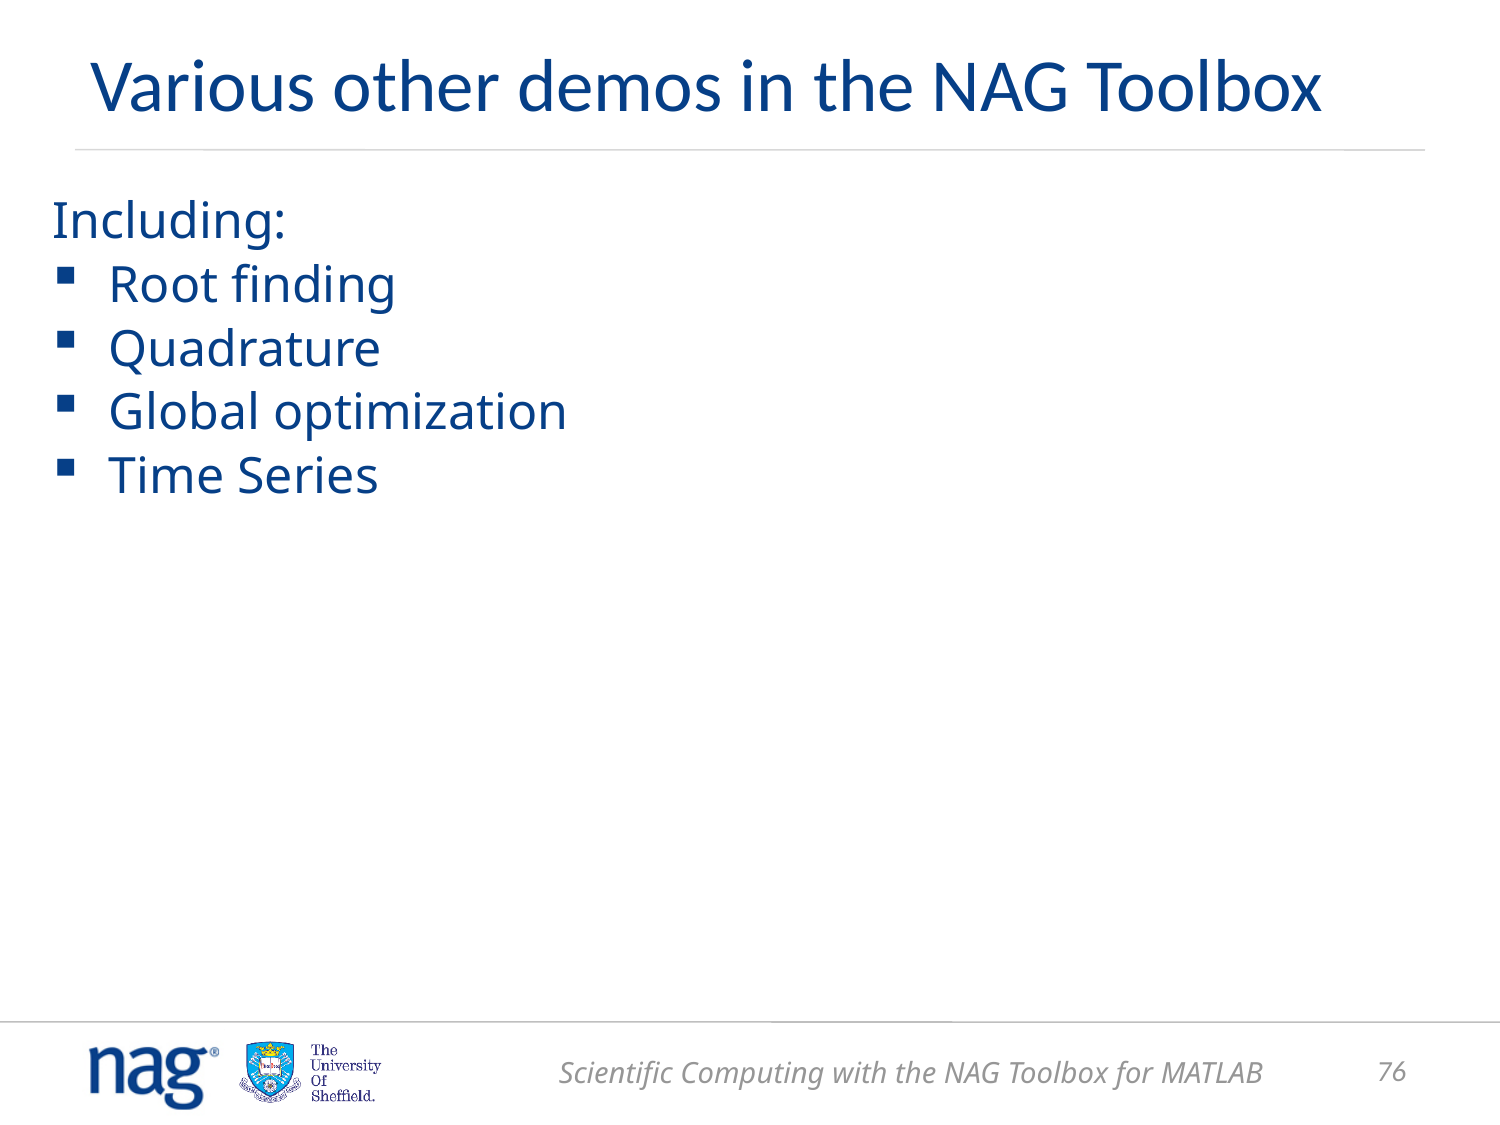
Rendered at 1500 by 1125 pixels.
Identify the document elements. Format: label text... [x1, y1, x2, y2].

picture [82, 1029, 396, 1118]
list Including: Root finding Quadrature Global optimization Time Series [37, 187, 1425, 950]
title Various other demos in the NAG Toolbox [75, 24, 1425, 138]
